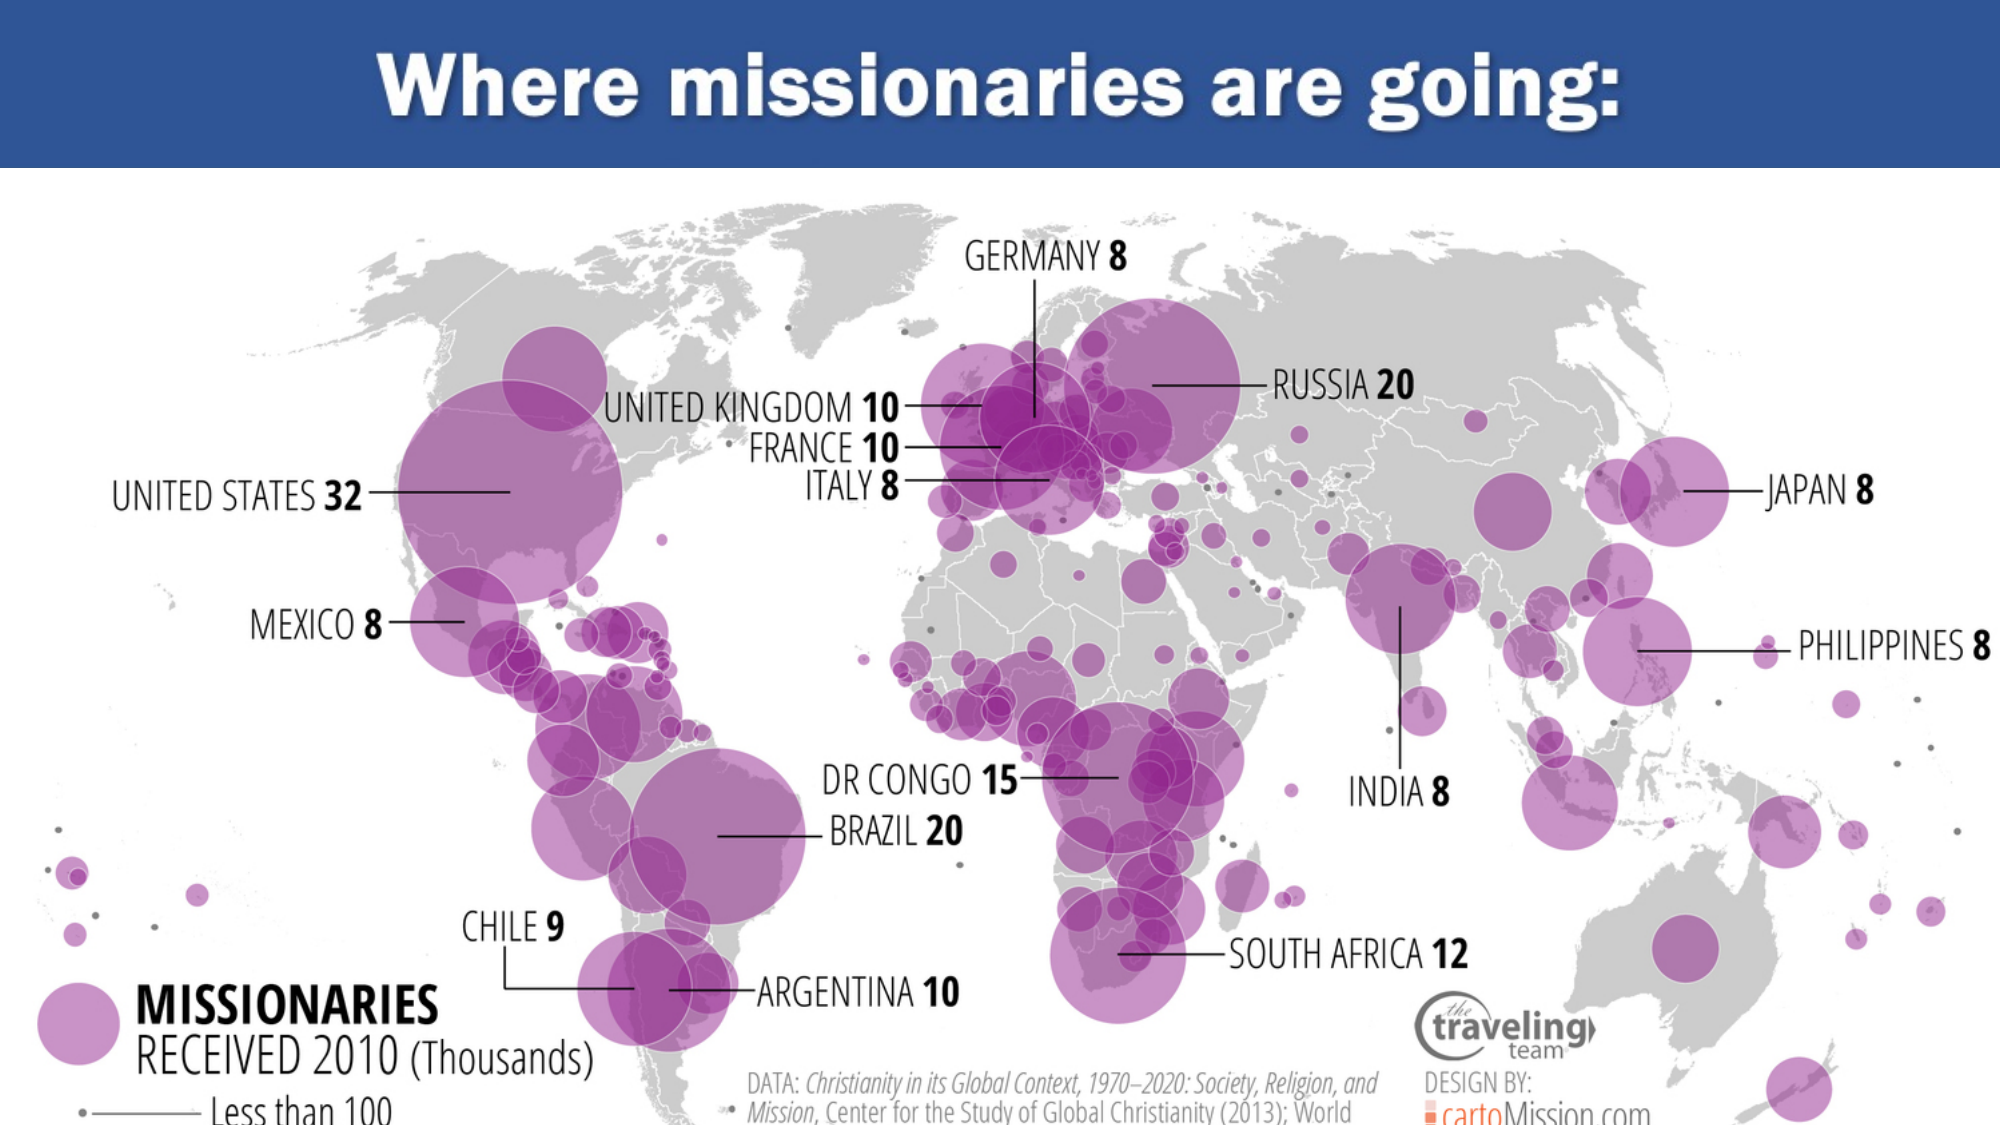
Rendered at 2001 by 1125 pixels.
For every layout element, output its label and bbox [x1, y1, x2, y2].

list [0, 0, 2000, 168]
picture [0, 168, 2000, 1125]
